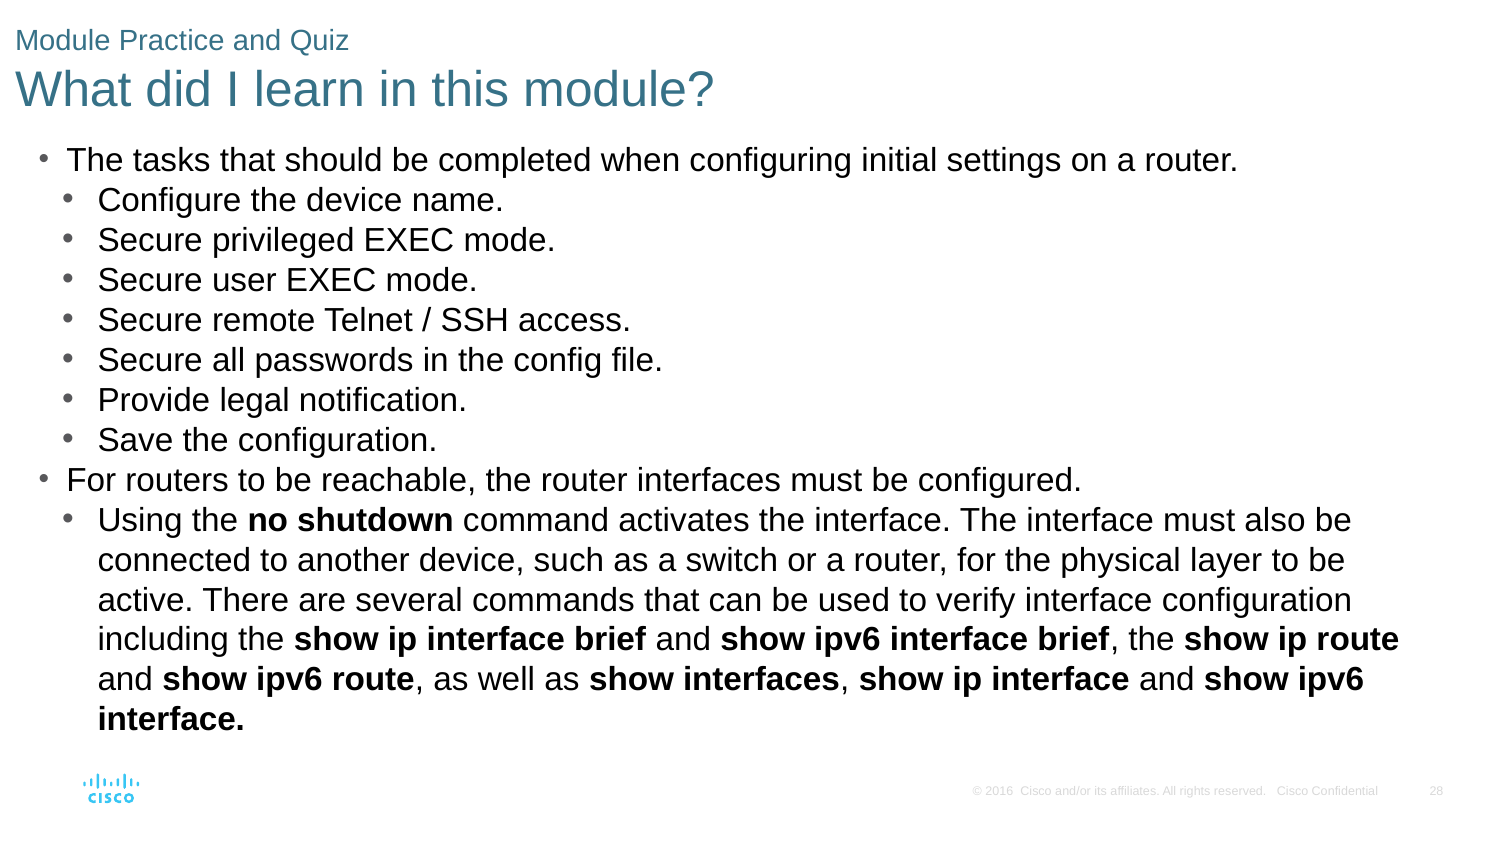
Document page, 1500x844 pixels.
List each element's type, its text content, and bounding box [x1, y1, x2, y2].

list The tasks that should be completed when configuring initial settings on a router. Configure the device name. Secure privileged EXEC mode. Secure user EXEC mode. Secure remote Telnet / SSH access. Secure all passwords in the config file. Provide legal notification. Save the configuration. For routers to be reachable, the router interfaces must be configured. Using the no shutdown command activates the interface. The interface must also be connected to another device, such as a switch or a router, for the physical layer to be active. There are several commands that can be used to verify interface configuration including the show ip interface brief and show ipv6 interface brief, the show ip route and show ipv6 route, as well as show interfaces, show ip interface and show ipv6 interface. [23, 131, 1476, 813]
title Module Practice and Quiz What did I learn in this module? [0, 6, 1500, 131]
